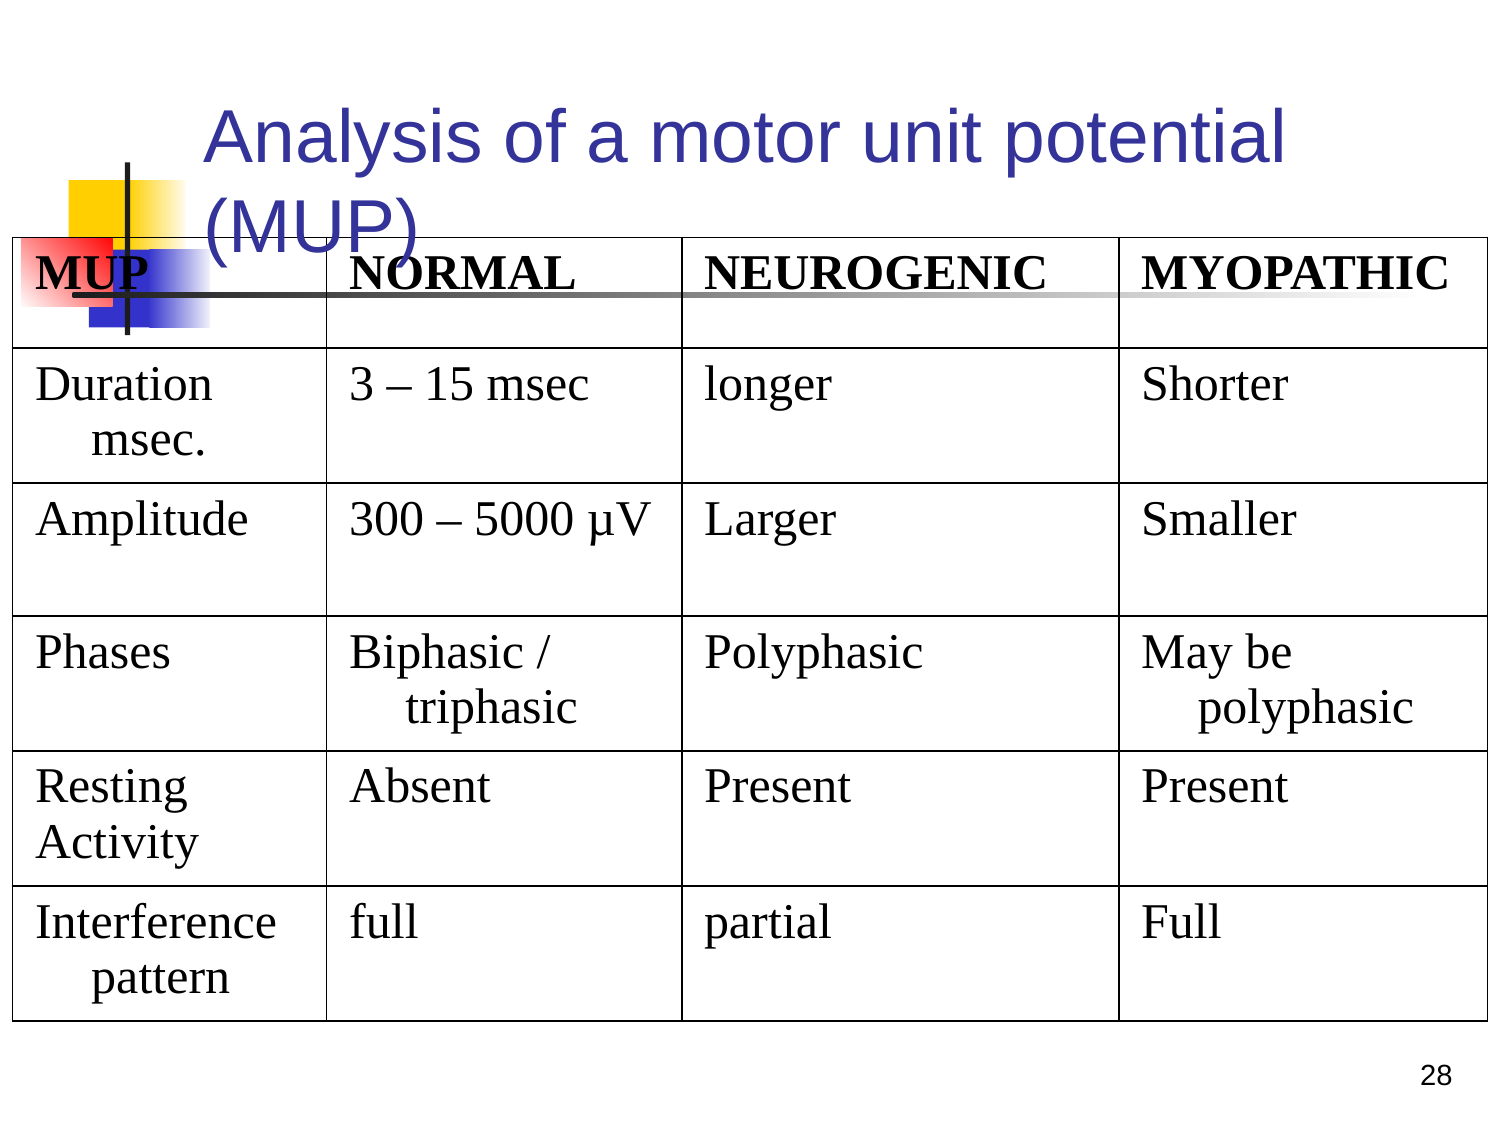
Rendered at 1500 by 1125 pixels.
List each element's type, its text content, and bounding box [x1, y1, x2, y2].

table_cell May be polyphasic [1120, 617, 1487, 750]
table_cell Biphasic / triphasic [327, 617, 681, 750]
table_cell Resting Activity [13, 752, 326, 885]
table_header NORMAL [327, 275, 681, 347]
table_cell Larger [683, 484, 1118, 615]
table_cell Duration msec. [13, 349, 326, 482]
table_cell longer [683, 349, 1118, 482]
table_cell Polyphasic [683, 617, 1118, 750]
table_header MYOPATHIC [1120, 238, 1487, 347]
table_cell Present [1120, 752, 1487, 885]
table_cell Present [683, 752, 1118, 885]
text_box 28 [1155, 1024, 1468, 1100]
table_cell Absent [327, 752, 681, 885]
title Analysis of a motor unit potential (MUP) [188, 35, 1468, 275]
table_cell 300 – 5000 µV [327, 484, 681, 615]
table_cell Amplitude [13, 484, 326, 615]
table_cell Phases [13, 617, 326, 750]
table_header MUP [13, 238, 326, 347]
table_cell partial [683, 887, 1118, 1020]
table_header NEUROGENIC [683, 275, 1118, 347]
table_cell full [327, 887, 681, 1020]
table_cell Interference pattern [13, 887, 326, 1020]
table_cell Smaller [1120, 484, 1487, 615]
table_cell Full [1120, 887, 1487, 1020]
table_cell 3 – 15 msec [327, 349, 681, 482]
table_cell Shorter [1120, 349, 1487, 482]
